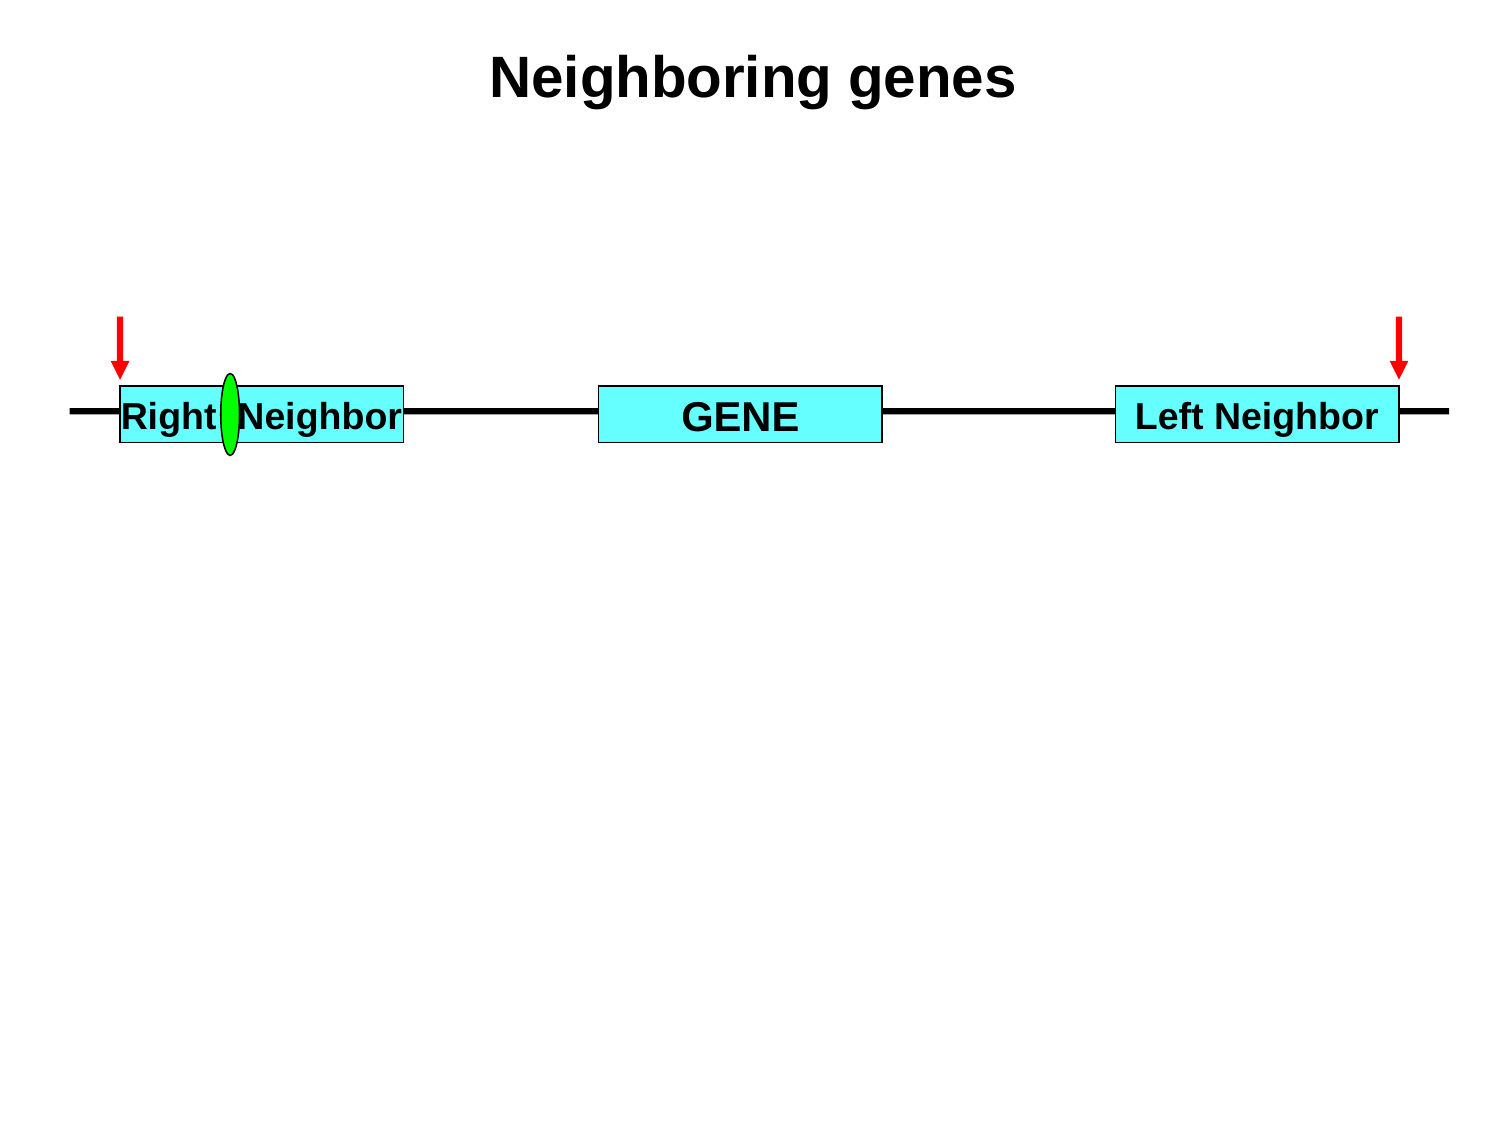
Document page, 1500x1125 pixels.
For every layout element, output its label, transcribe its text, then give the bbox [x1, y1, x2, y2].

text_box Neighboring genes [31, 39, 1475, 118]
text_box Left Neighbor [1115, 385, 1399, 443]
text_box GENE [598, 385, 883, 443]
text_box [1392, 316, 1406, 380]
text_box [220, 373, 240, 456]
text_box [113, 316, 127, 380]
text_box Right Neighbor [237, 385, 404, 443]
text_box Right Neighbor [120, 385, 223, 443]
